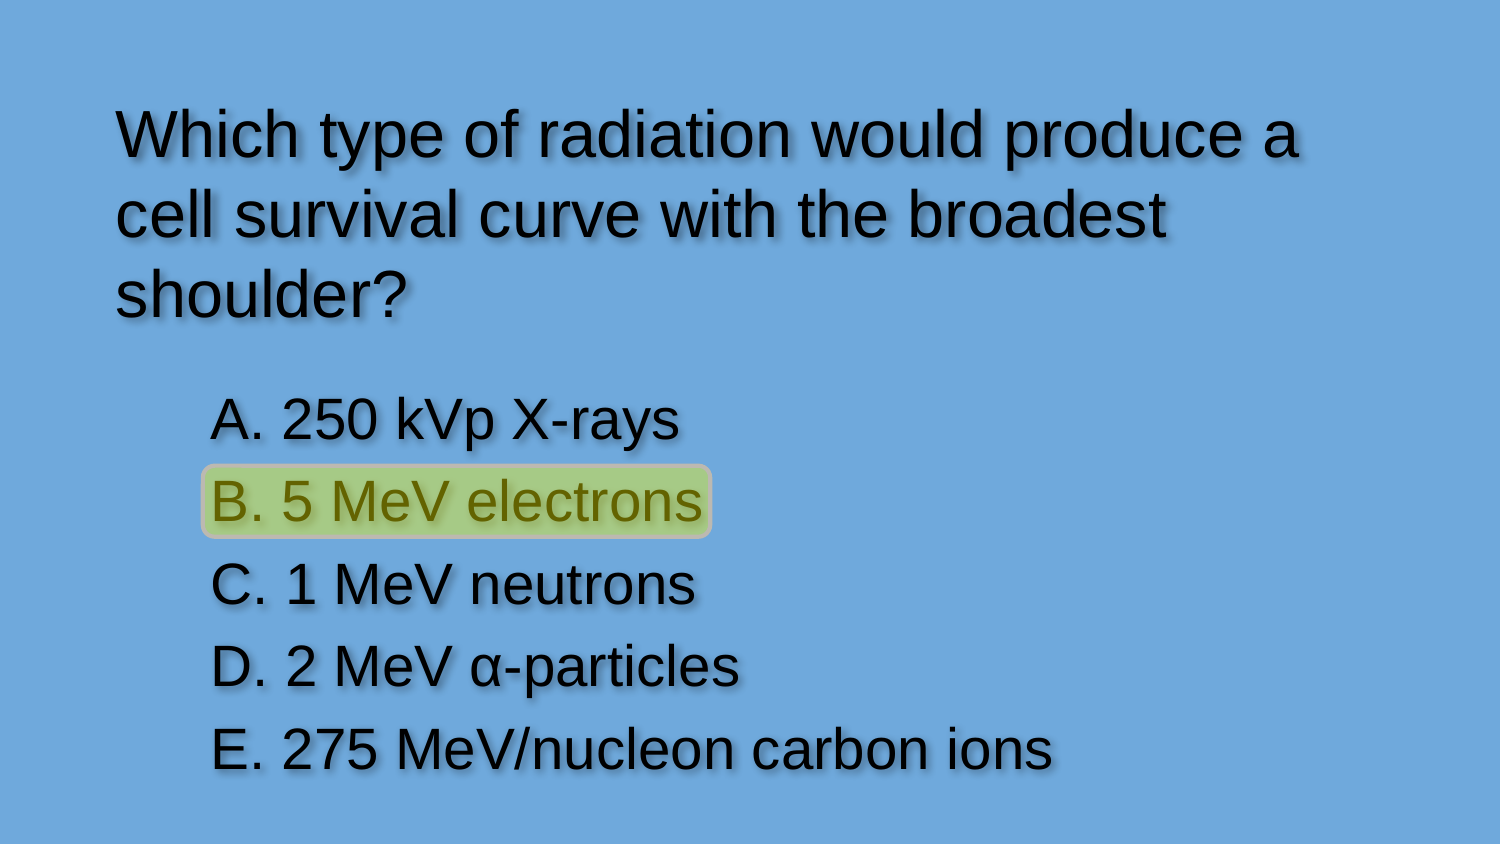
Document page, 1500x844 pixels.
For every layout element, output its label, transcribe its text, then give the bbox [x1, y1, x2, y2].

text_box [200, 463, 713, 539]
text_box Which type of radiation would produce a cell survival curve with the broadest shoulder? A. 250 kVp X-rays B. 5 MeV electrons C. 1 MeV neutrons D. 2 MeV α-particles E. 275 MeV/nucleon carbon ions [100, 83, 1425, 789]
